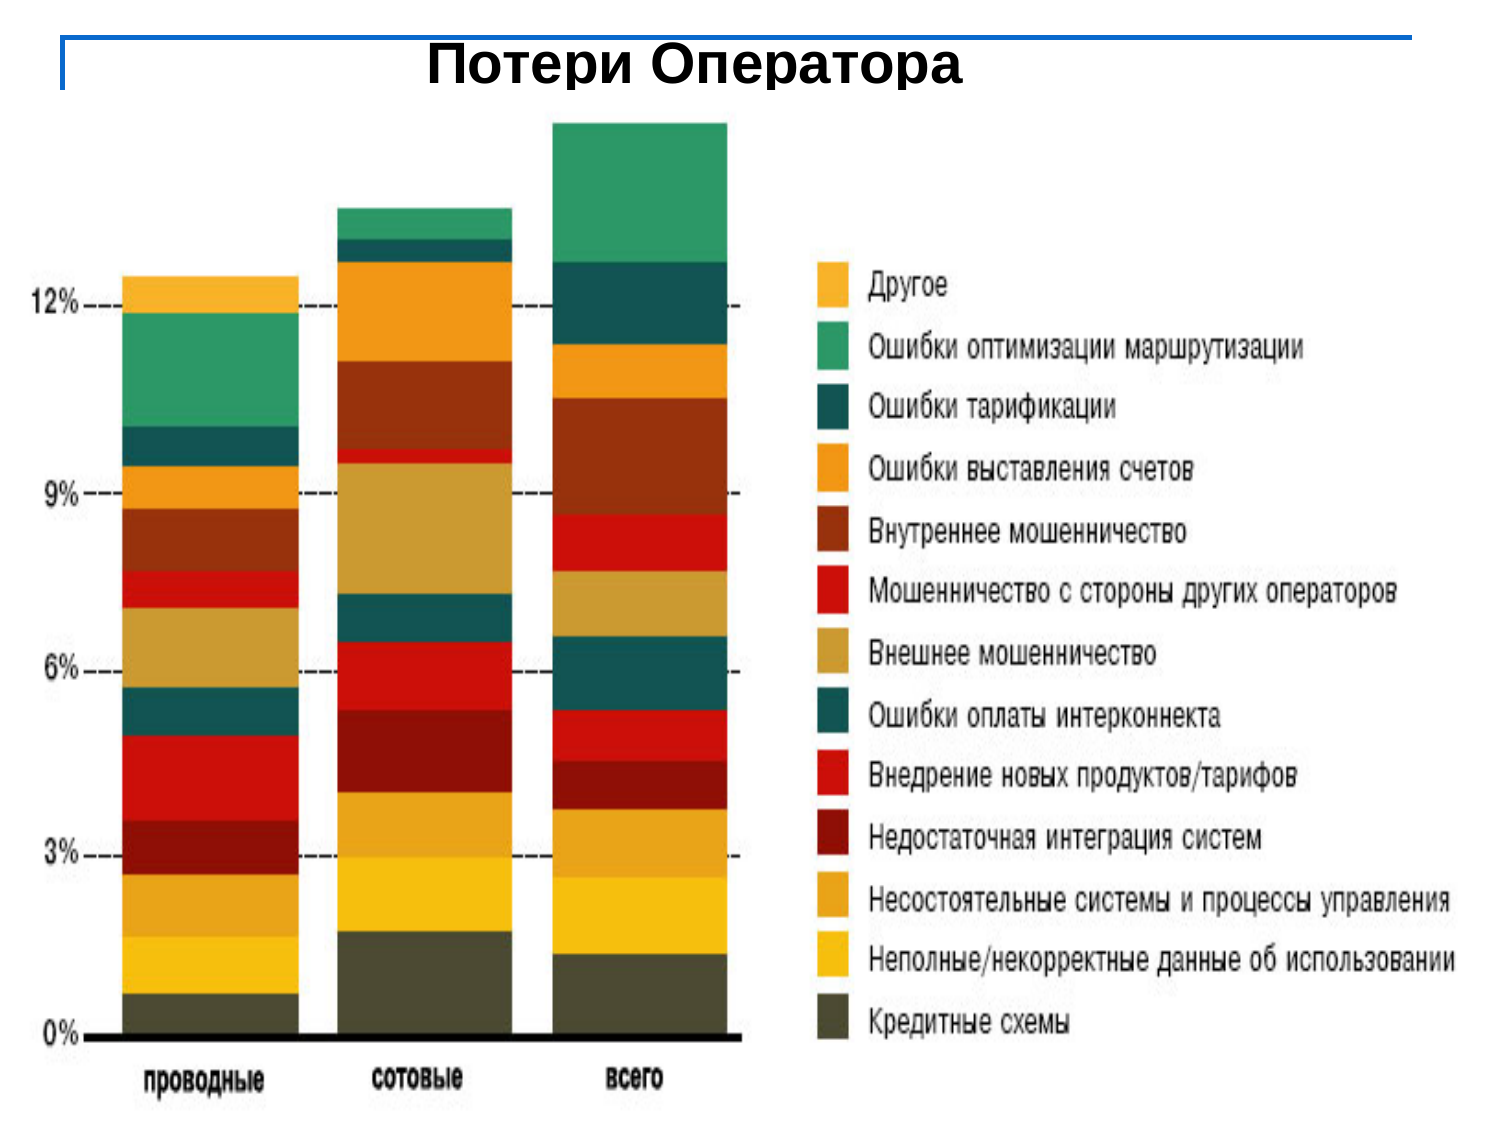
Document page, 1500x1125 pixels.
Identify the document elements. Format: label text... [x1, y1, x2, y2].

picture [16, 89, 1500, 1125]
text_box Потери Оператора [383, 0, 1246, 88]
